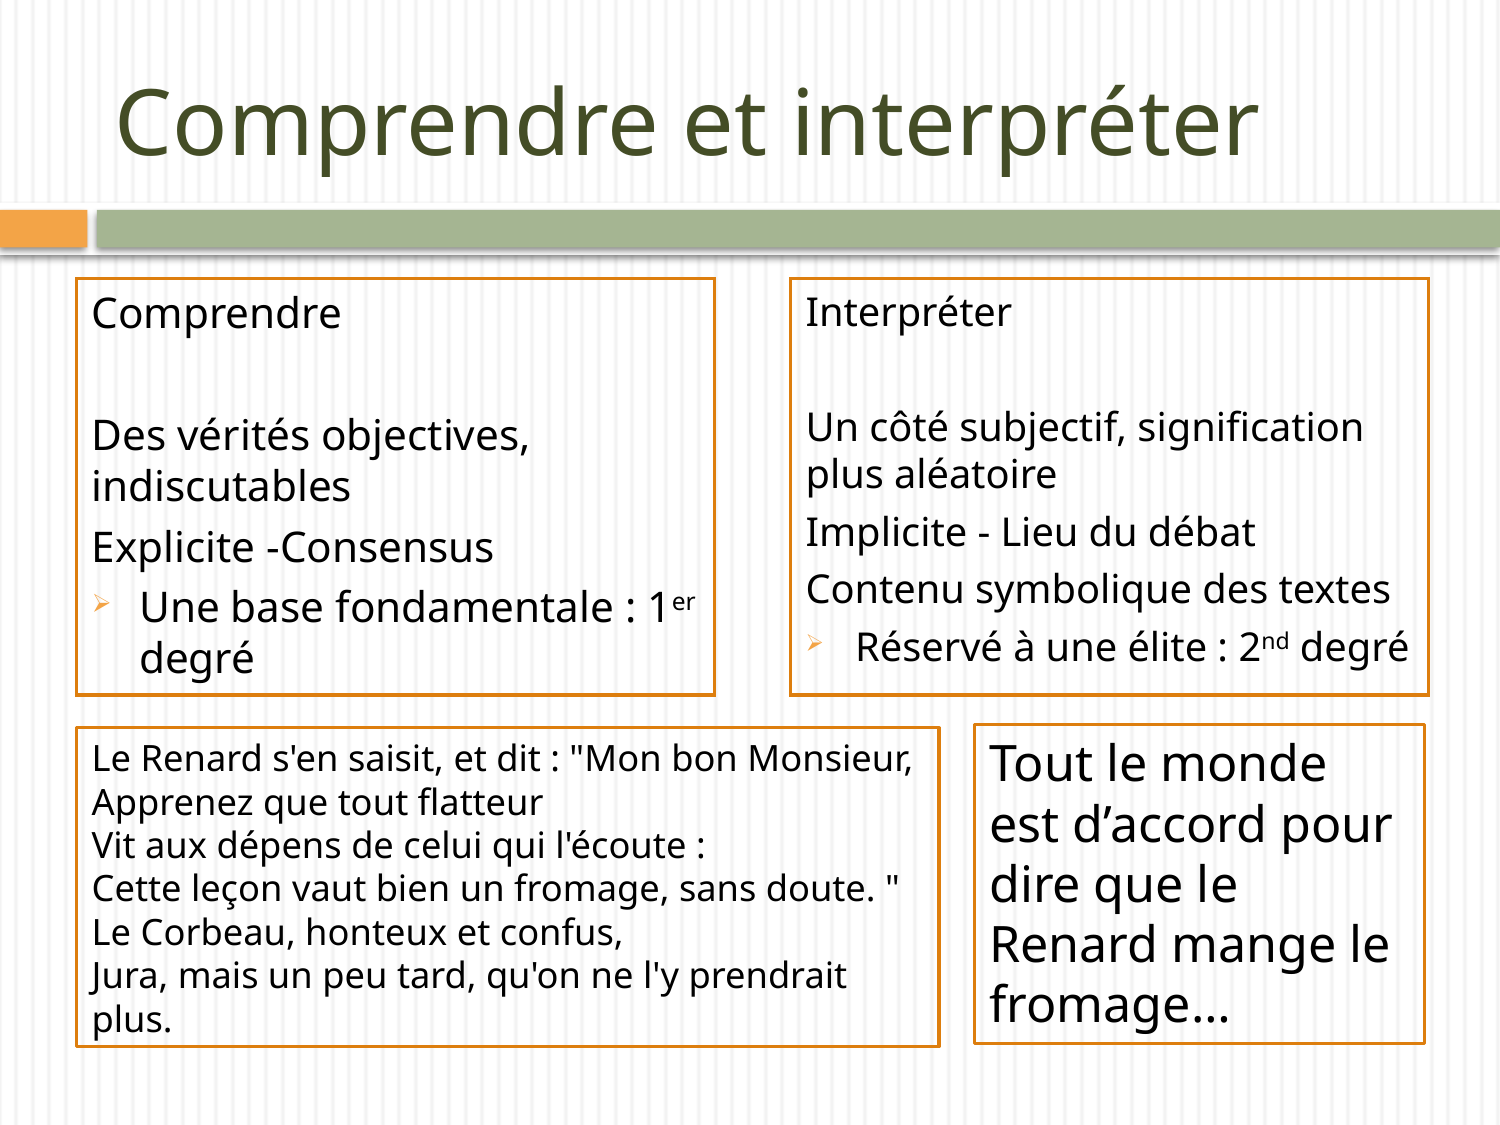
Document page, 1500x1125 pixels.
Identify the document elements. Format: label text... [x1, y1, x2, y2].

text_box Le Renard s'en saisit, et dit : "Mon bon Monsieur, Apprenez que tout flatteur Vit aux dépens de celui qui l'écoute : Cette leçon vaut bien un fromage, sans doute. " Le Corbeau, honteux et confus, Jura, mais un peu tard, qu'on ne l'y prendrait plus. [76, 727, 940, 1047]
list Comprendre Des vérités objectives, indiscutables Explicite -Consensus Une base fondamentale : 1er degré [76, 278, 715, 696]
title Comprendre et interpréter [99, 37, 1438, 201]
text_box Tout le monde est d’accord pour dire que le Renard mange le fromage… [974, 724, 1425, 1044]
list Interpréter Un côté subjectif, signification plus aléatoire Implicite - Lieu du débat Contenu symbolique des textes Réservé à une élite : 2nd degré [790, 278, 1429, 696]
